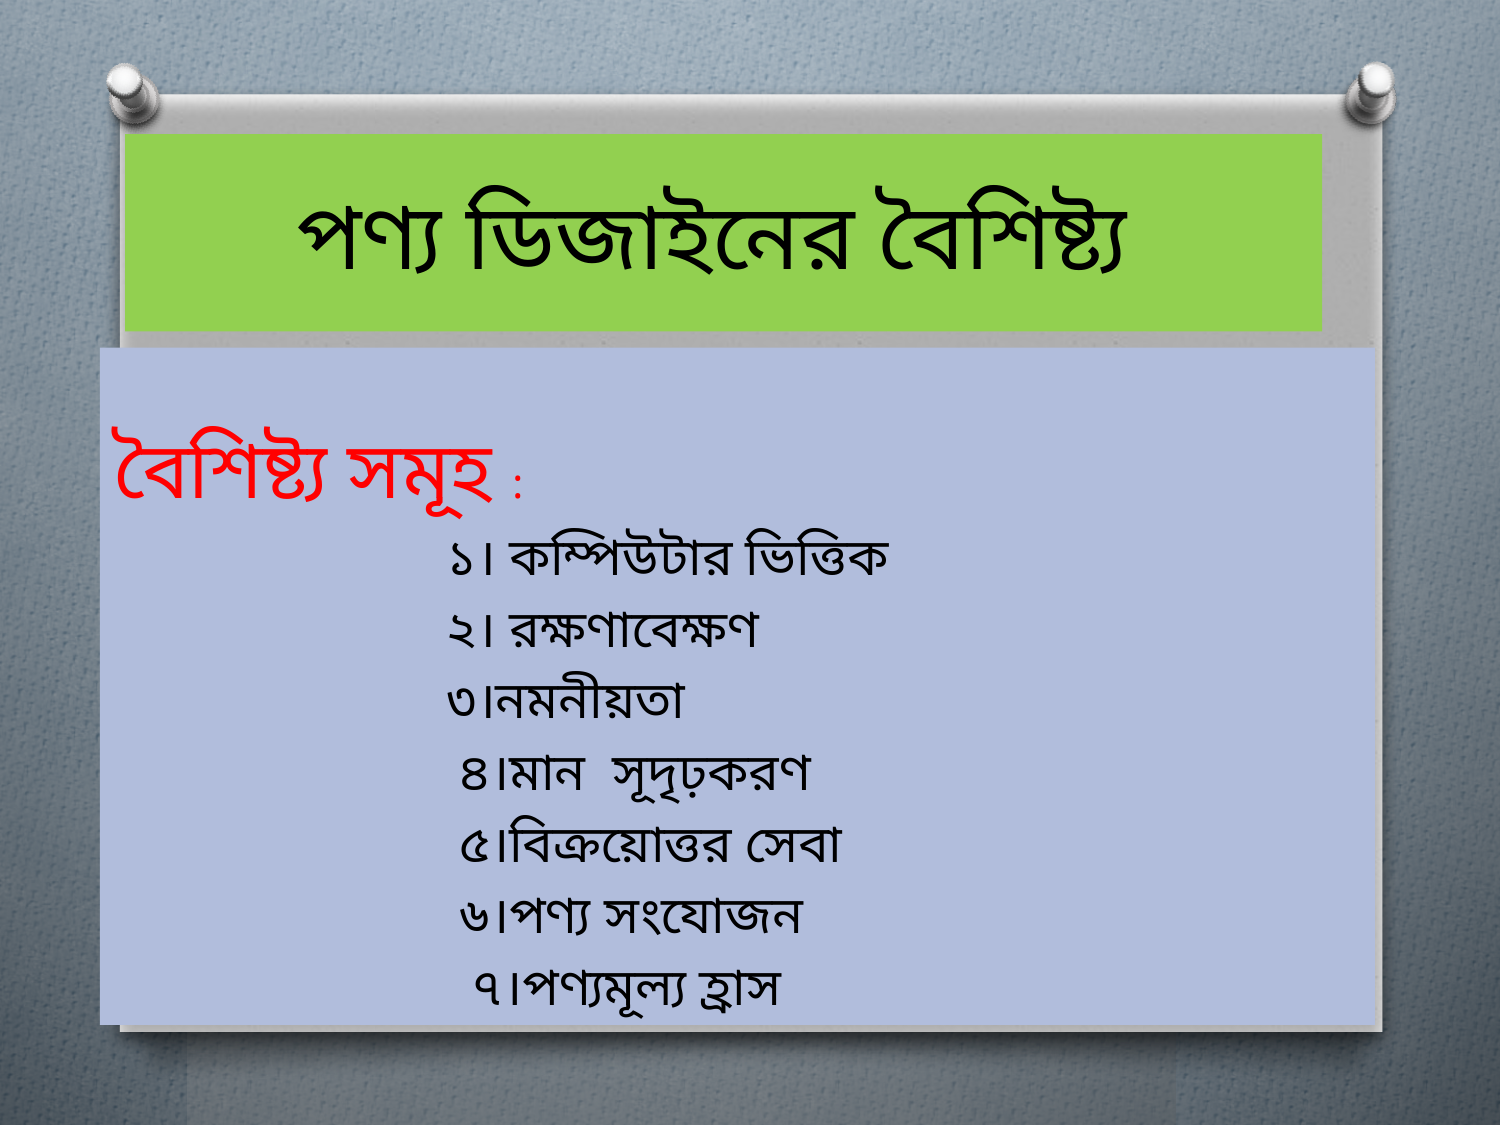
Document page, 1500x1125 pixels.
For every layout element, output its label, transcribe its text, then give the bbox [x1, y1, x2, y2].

title পণ্য ডিজাইনের বৈশিষ্ট্য [125, 134, 1323, 332]
picture [1317, 35, 1439, 156]
picture [75, 29, 198, 138]
list বৈশিষ্ট্য সমূহ : ১। কম্পিউটার ভিত্তিক ২। রক্ষণাবেক্ষণ ৩।নমনীয়তা ৪।মান সূদৃঢ়করণ ৫।বিক্রয়োত্তর সেবা ৬।পণ্য সংযোজন ৭।পণ্যমূল্য হ্রাস [99, 347, 1375, 1025]
